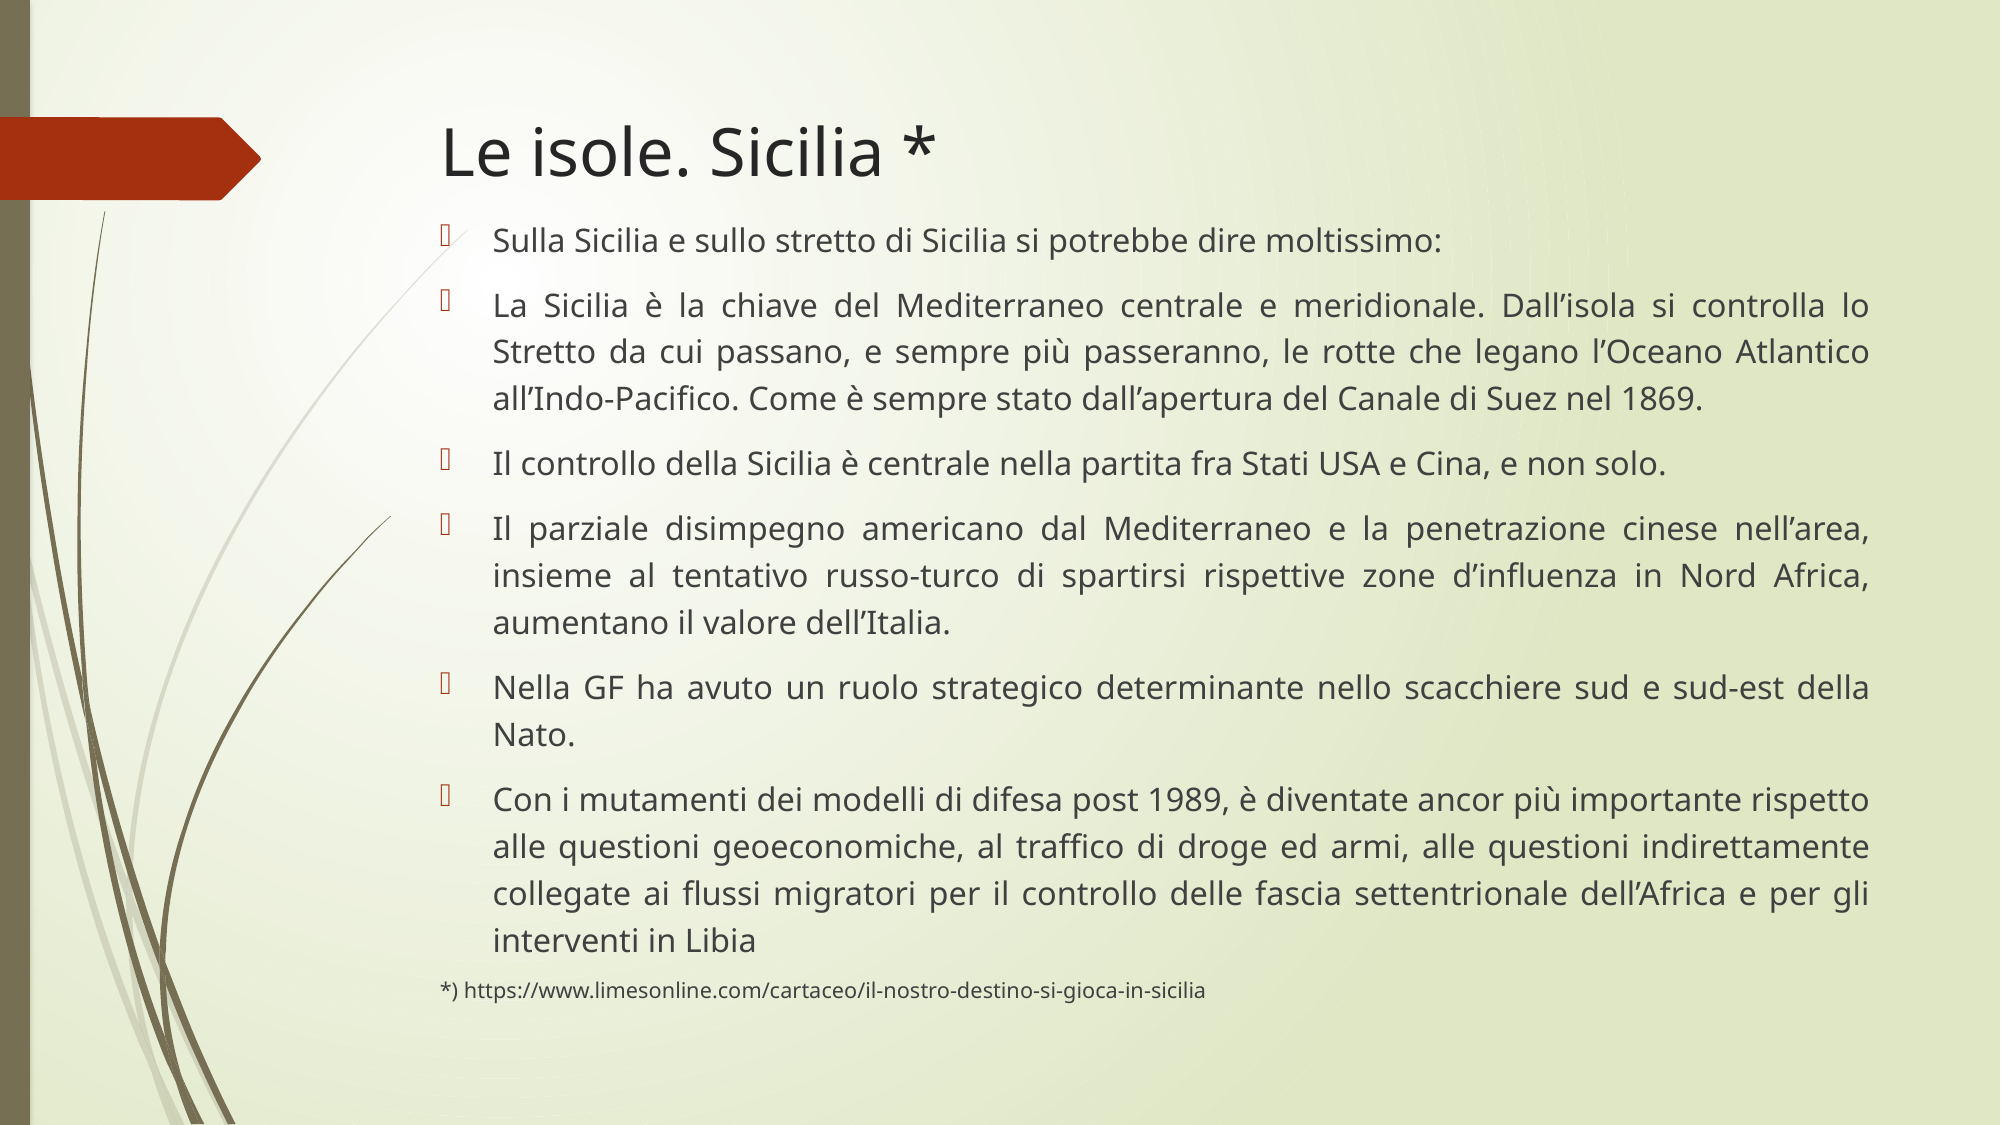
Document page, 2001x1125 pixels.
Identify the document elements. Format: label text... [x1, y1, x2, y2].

title Le isole. Sicilia * [425, 102, 1888, 204]
list Sulla Sicilia e sullo stretto di Sicilia si potrebbe dire moltissimo: La Sicilia è la chiave del Mediterraneo centrale e meridionale. Dall’isola si controlla lo Stretto da cui passano, e sempre più passeranno, le rotte che legano l’Oceano Atlantico all’Indo-Pacifico. Come è sempre stato dall’apertura del Canale di Suez nel 1869. Il controllo della Sicilia è centrale nella partita fra Stati USA e Cina, e non solo. Il parziale disimpegno americano dal Mediterraneo e la penetrazione cinese nell’area, insieme al tentativo russo-turco di spartirsi rispettive zone d’influenza in Nord Africa, aumentano il valore dell’Italia. Nella GF ha avuto un ruolo strategico determinante nello scacchiere sud e sud-est della Nato. Con i mutamenti dei modelli di difesa post 1989, è diventate ancor più importante rispetto alle questioni geoeconomiche, al traffico di droge ed armi, alle questioni indirettamente collegate ai flussi migratori per il controllo delle fascia settentrionale dell’Africa e per gli interventi in Libia *) https://www.limesonline.com/cartaceo/il-nostro-destino-si-gioca-in-sicilia [424, 204, 1888, 1023]
